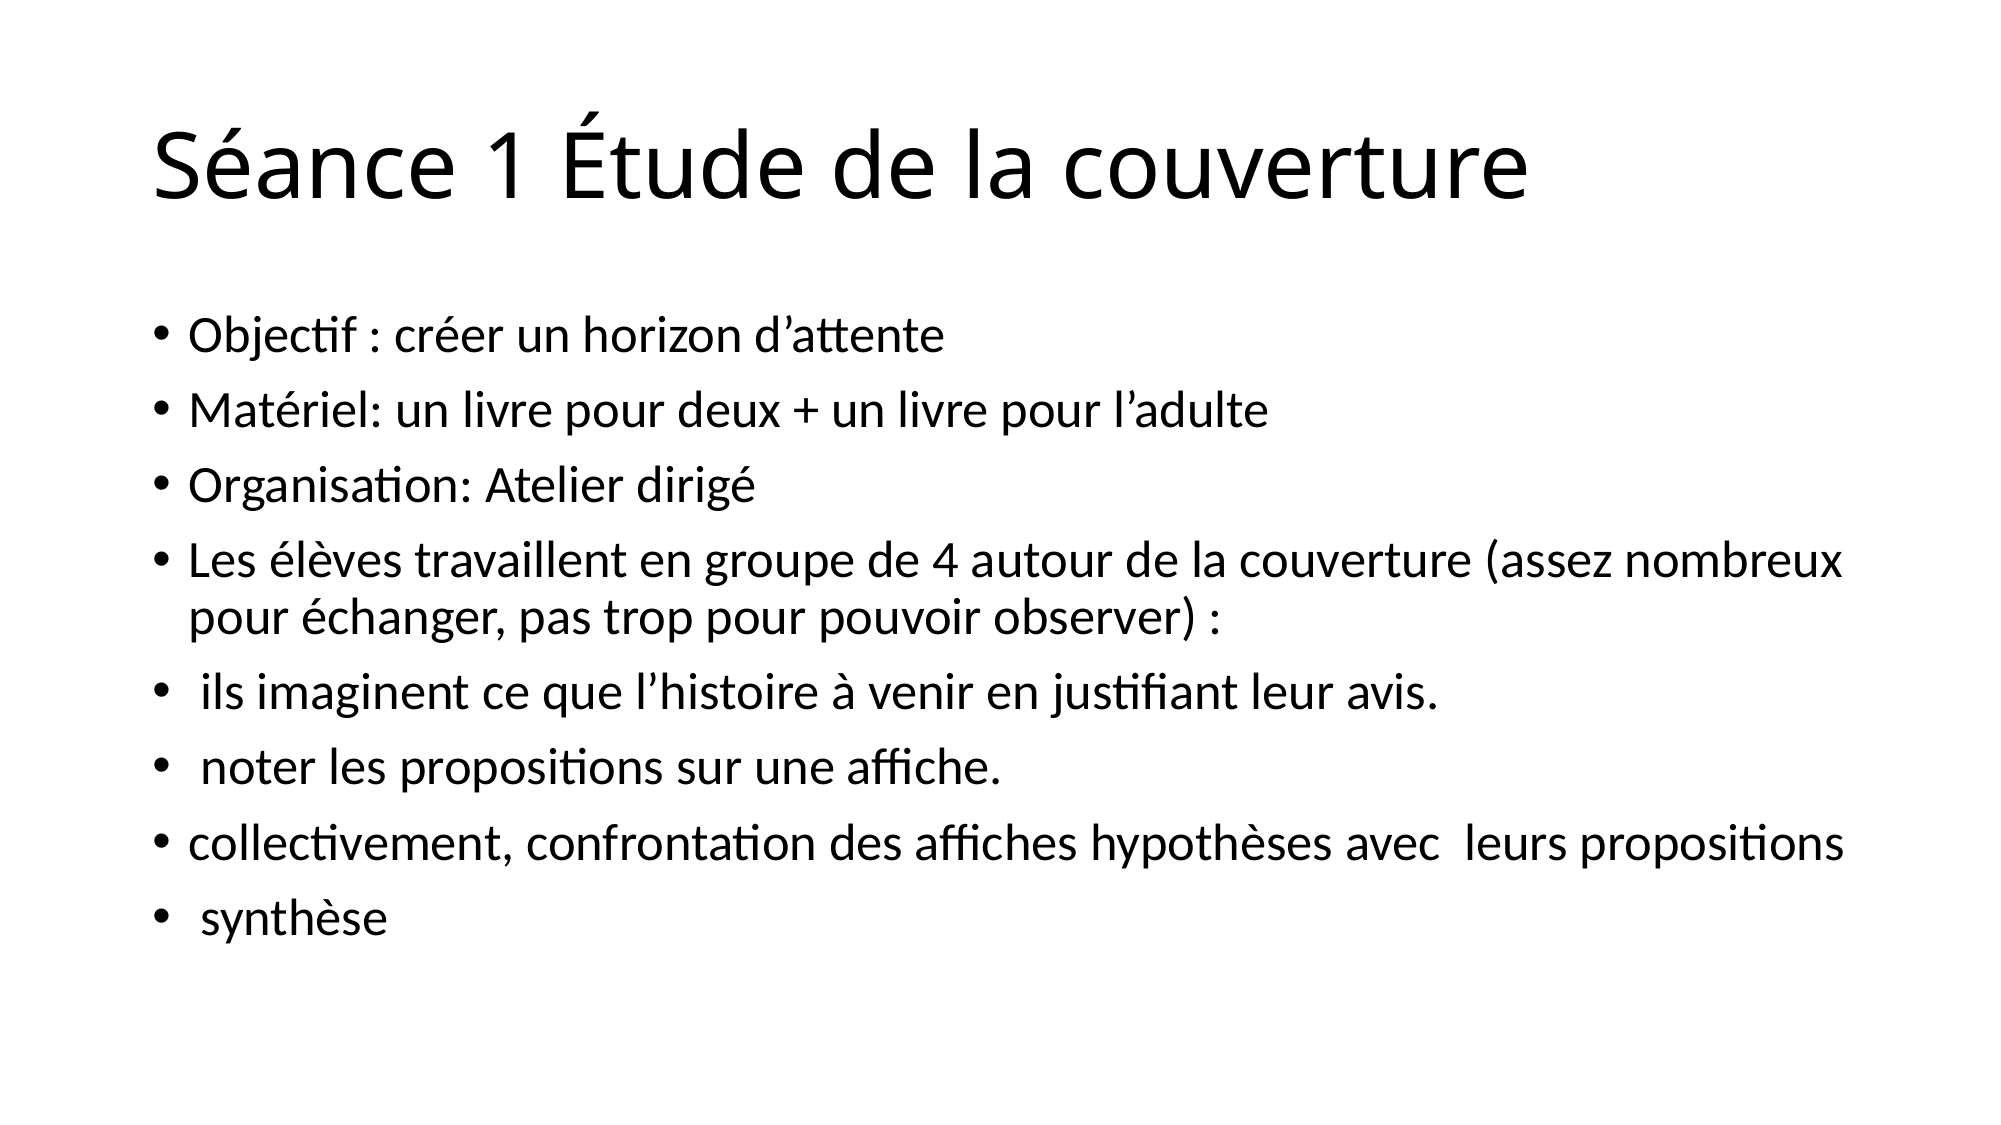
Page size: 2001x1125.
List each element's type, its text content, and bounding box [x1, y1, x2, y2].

list Objectif : créer un horizon d’attente Matériel: un livre pour deux + un livre pour l’adulte Organisation: Atelier dirigé Les élèves travaillent en groupe de 4 autour de la couverture (assez nombreux pour échanger, pas trop pour pouvoir observer) : ils imaginent ce que l’histoire à venir en justifiant leur avis. noter les propositions sur une affiche. collectivement, confrontation des affiches hypothèses avec leurs propositions synthèse [137, 299, 1863, 1014]
title Séance 1 Étude de la couverture [137, 59, 1863, 278]
